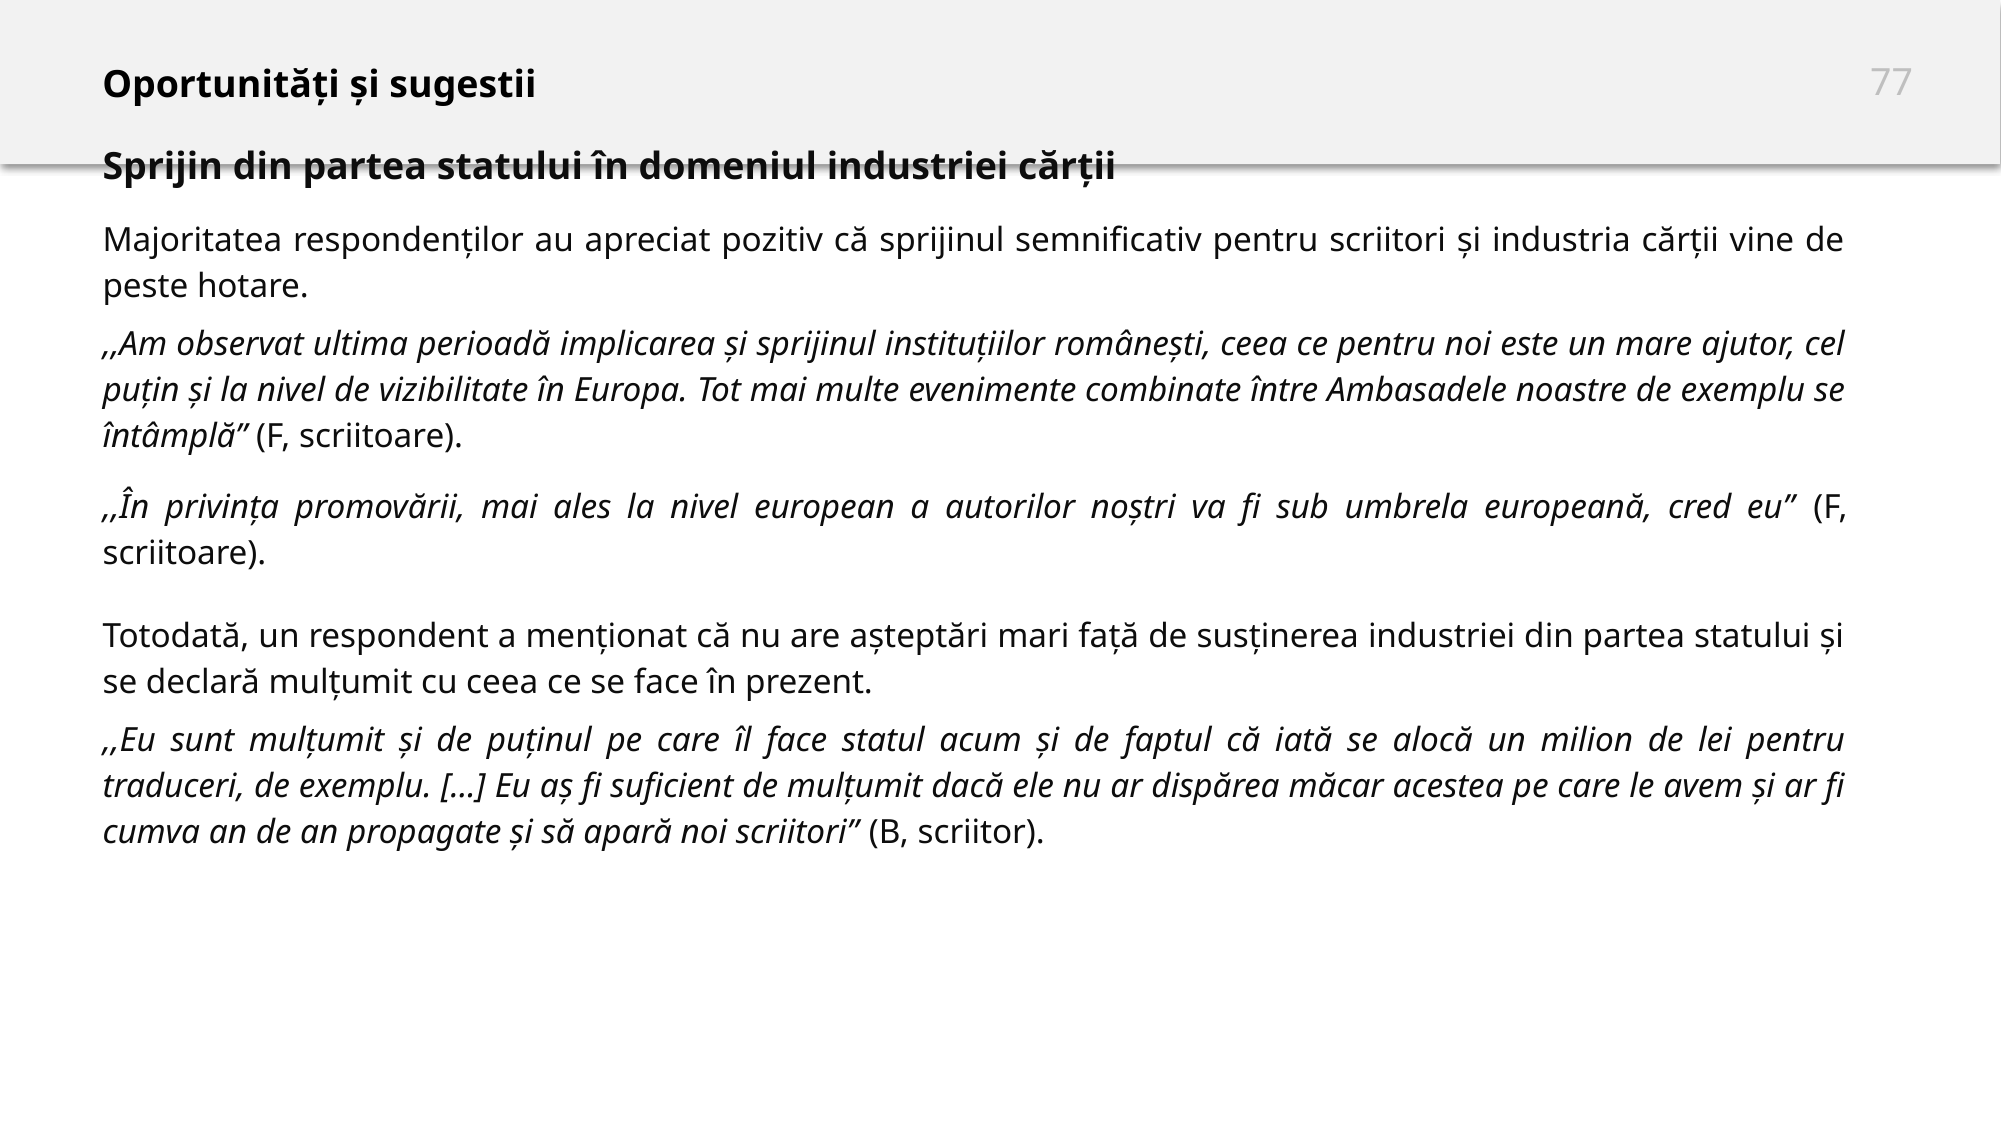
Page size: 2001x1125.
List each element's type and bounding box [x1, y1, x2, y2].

title [87, 0, 1863, 165]
text_box [87, 165, 1863, 845]
